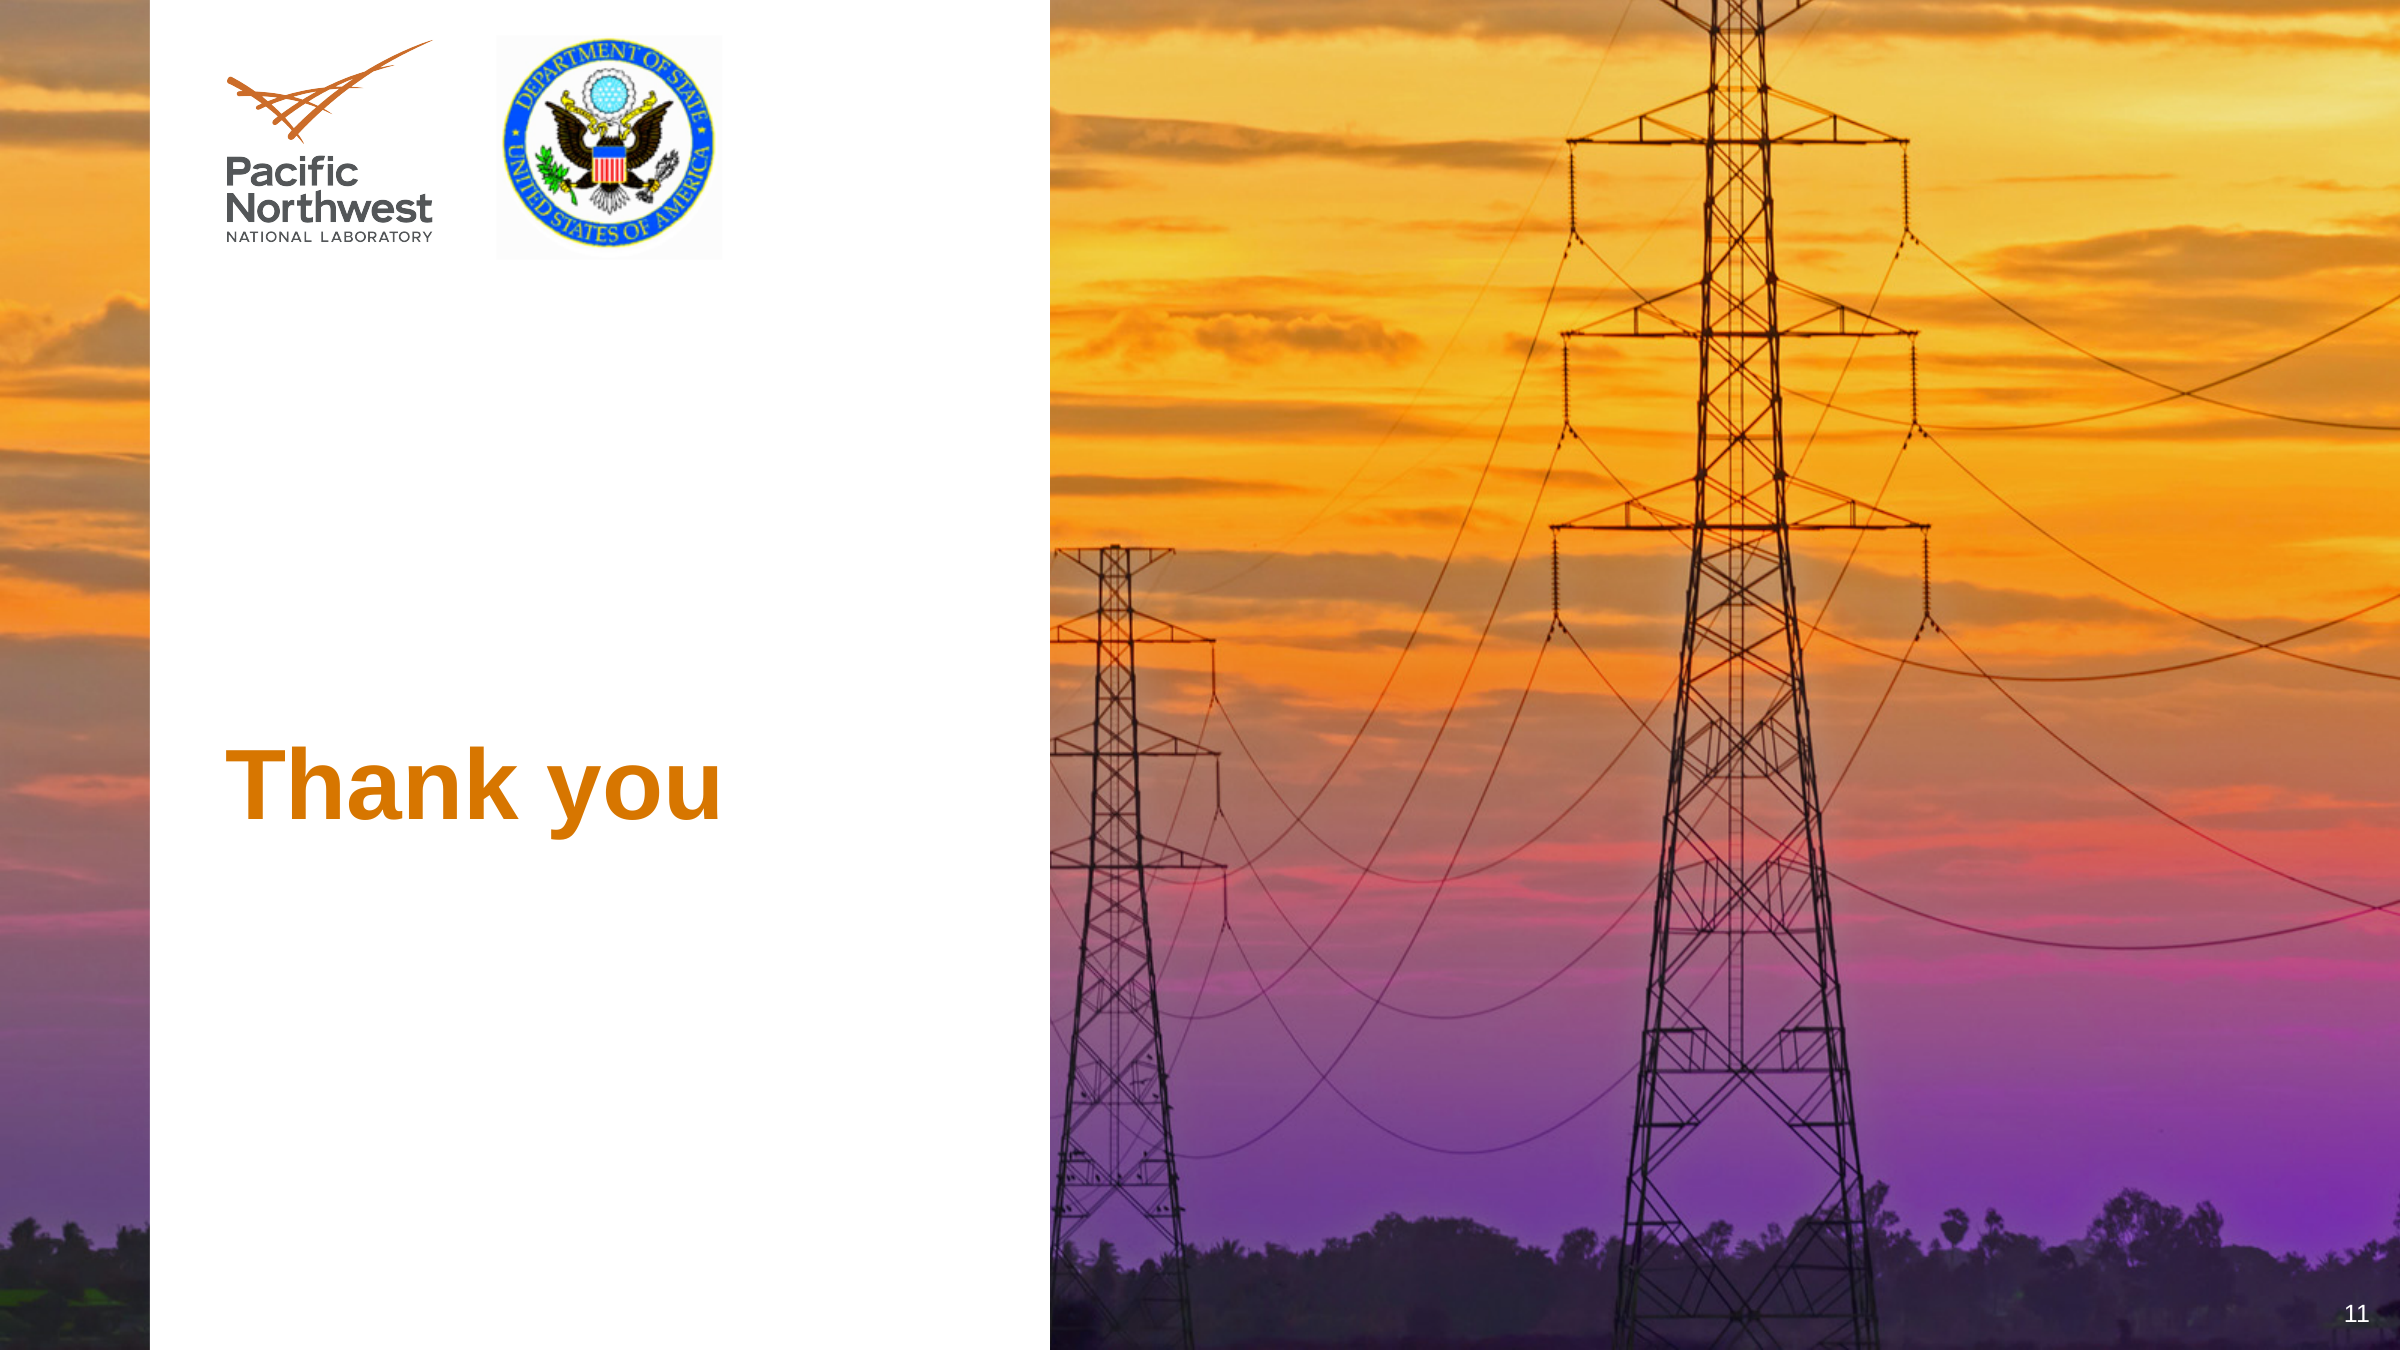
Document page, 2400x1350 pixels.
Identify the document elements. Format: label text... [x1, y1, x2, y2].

slide_number 11 [2295, 1275, 2370, 1350]
picture [225, 38, 435, 244]
picture [1050, 0, 2400, 1350]
picture [0, 0, 149, 1350]
picture [445, 9, 755, 285]
